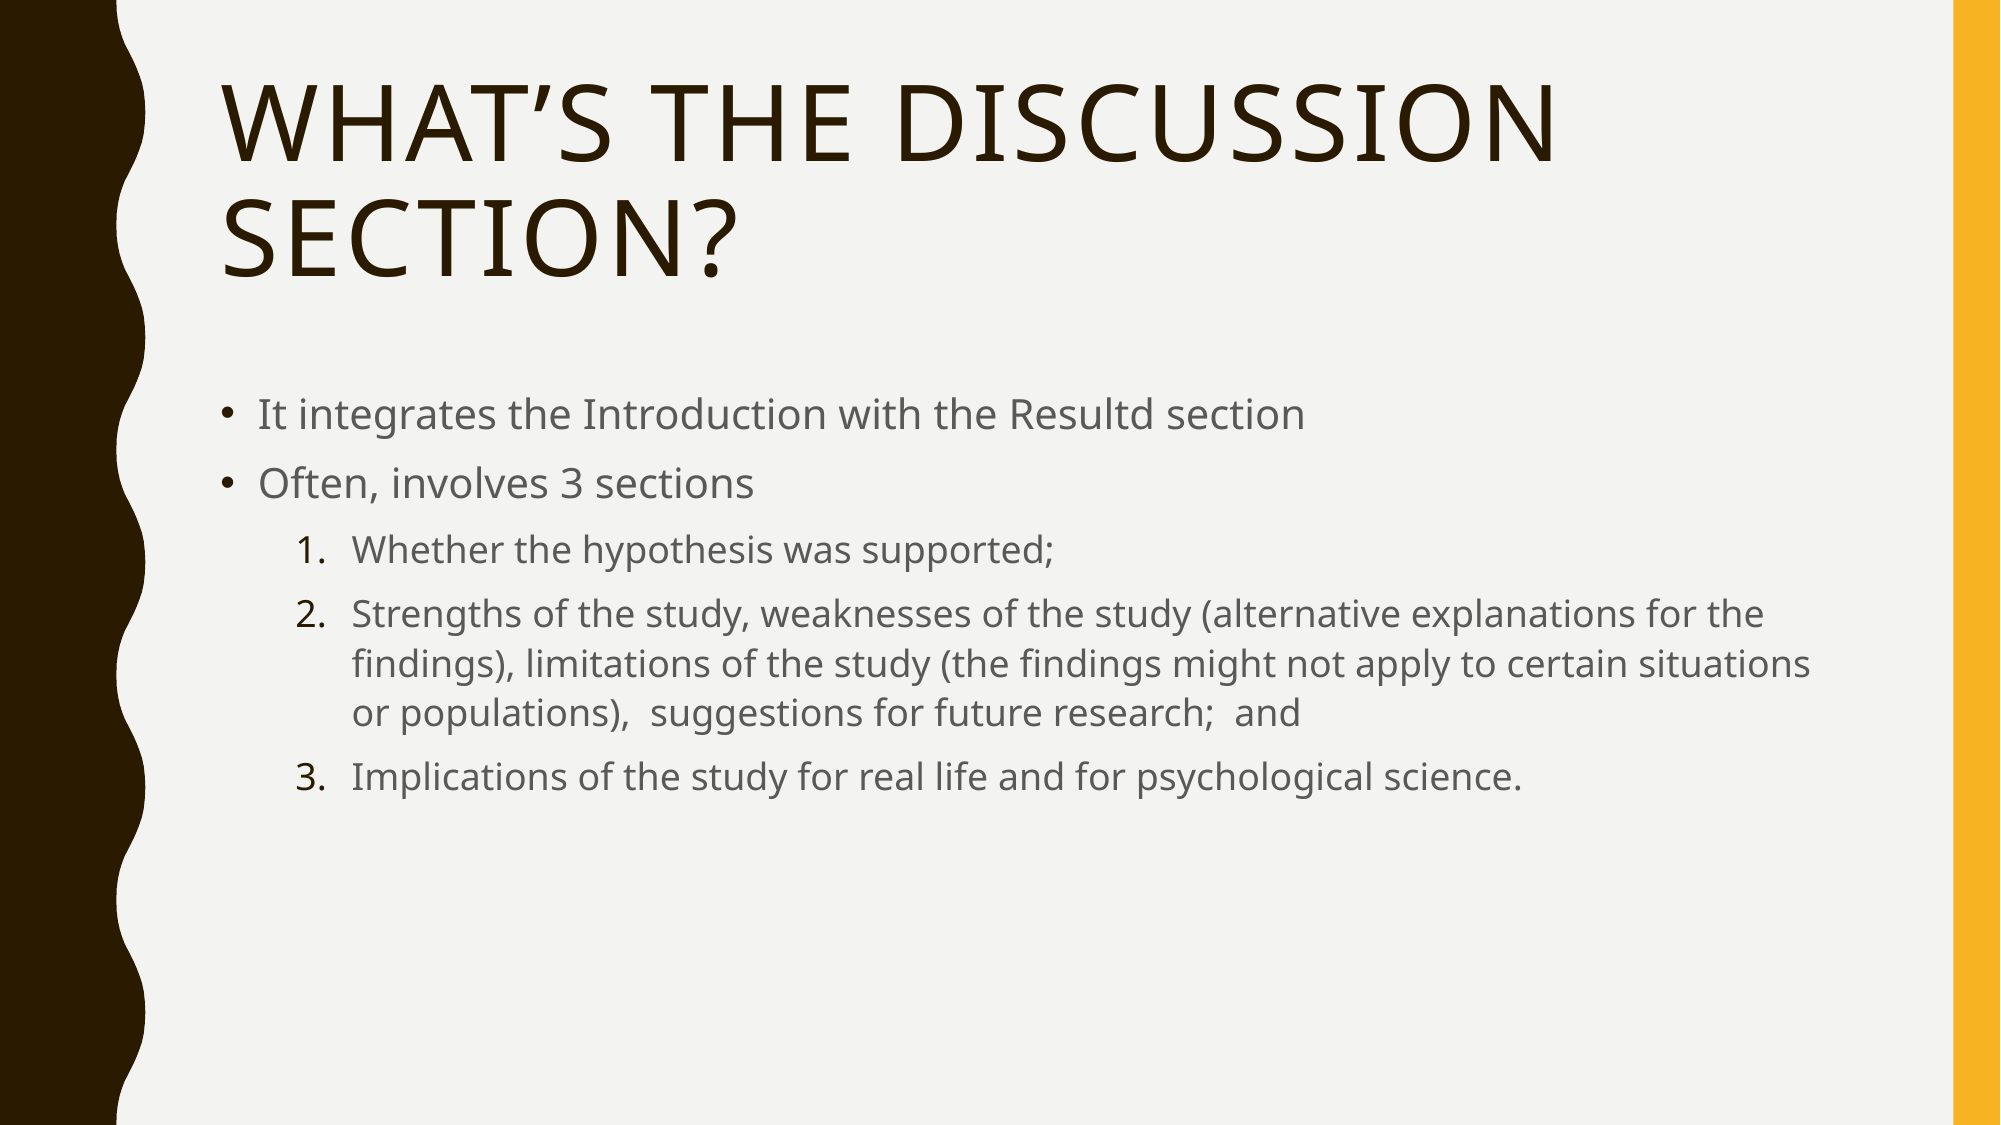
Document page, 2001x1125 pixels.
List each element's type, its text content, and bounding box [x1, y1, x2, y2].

list It integrates the Introduction with the Resultd section Often, involves 3 sections Whether the hypothesis was supported; Strengths of the study, weaknesses of the study (alternative explanations for the findings), limitations of the study (the findings might not apply to certain situations or populations), suggestions for future research; and Implications of the study for real life and for psychological science. [205, 375, 1875, 965]
title What’s the discussion section? [205, 62, 1875, 308]
